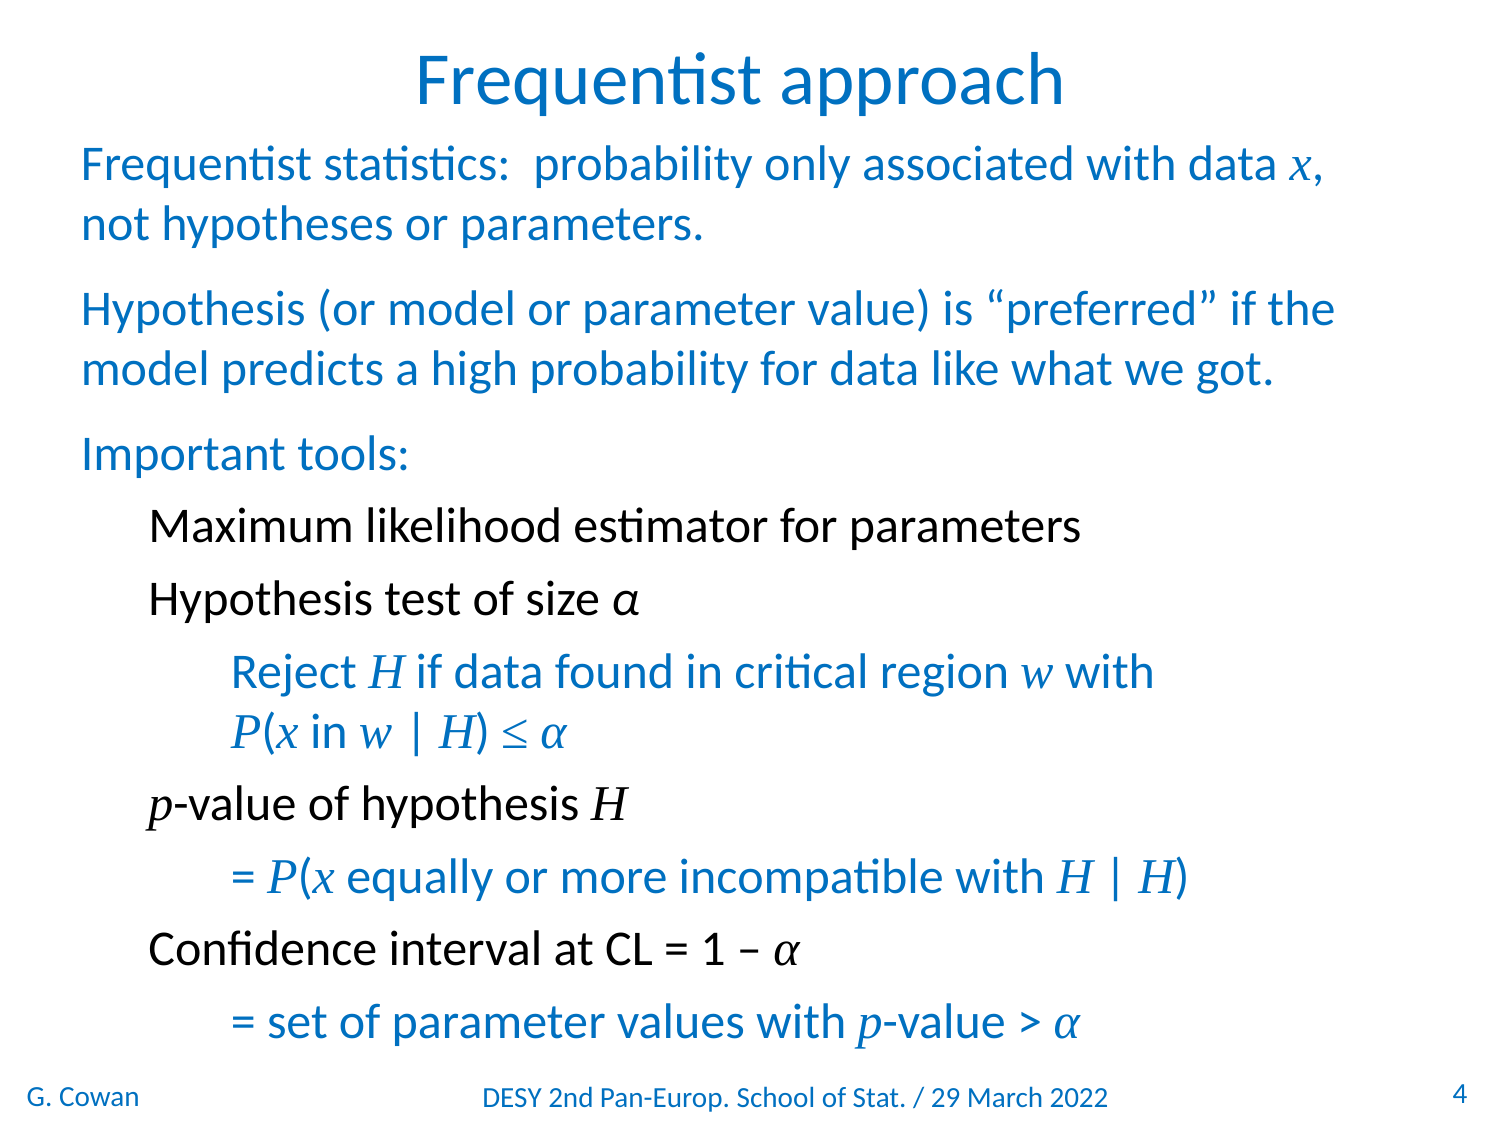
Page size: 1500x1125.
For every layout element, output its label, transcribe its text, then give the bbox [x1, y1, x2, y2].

slide_number 4 [927, 1066, 1483, 1125]
text_box Frequentist approach [65, 22, 1417, 127]
text_box Frequentist statistics: probability only associated with data x, not hypotheses or parameters. Hypothesis (or model or parameter value) is “preferred” if the model predicts a high probability for data like what we got. Important tools: Maximum likelihood estimator for parameters Hypothesis test of size α Reject H if data found in critical region w with P(x in w | H) ≤ α p-value of hypothesis H = P(x equally or more incompatible with H | H) Confidence interval at CL = 1 – α = set of parameter values with p-value > α [66, 123, 1415, 1056]
footer DESY 2nd Pan-Europ. School of Stat. / 29 March 2022 [312, 1070, 927, 1125]
slide_number G. Cowan [11, 1069, 253, 1114]
